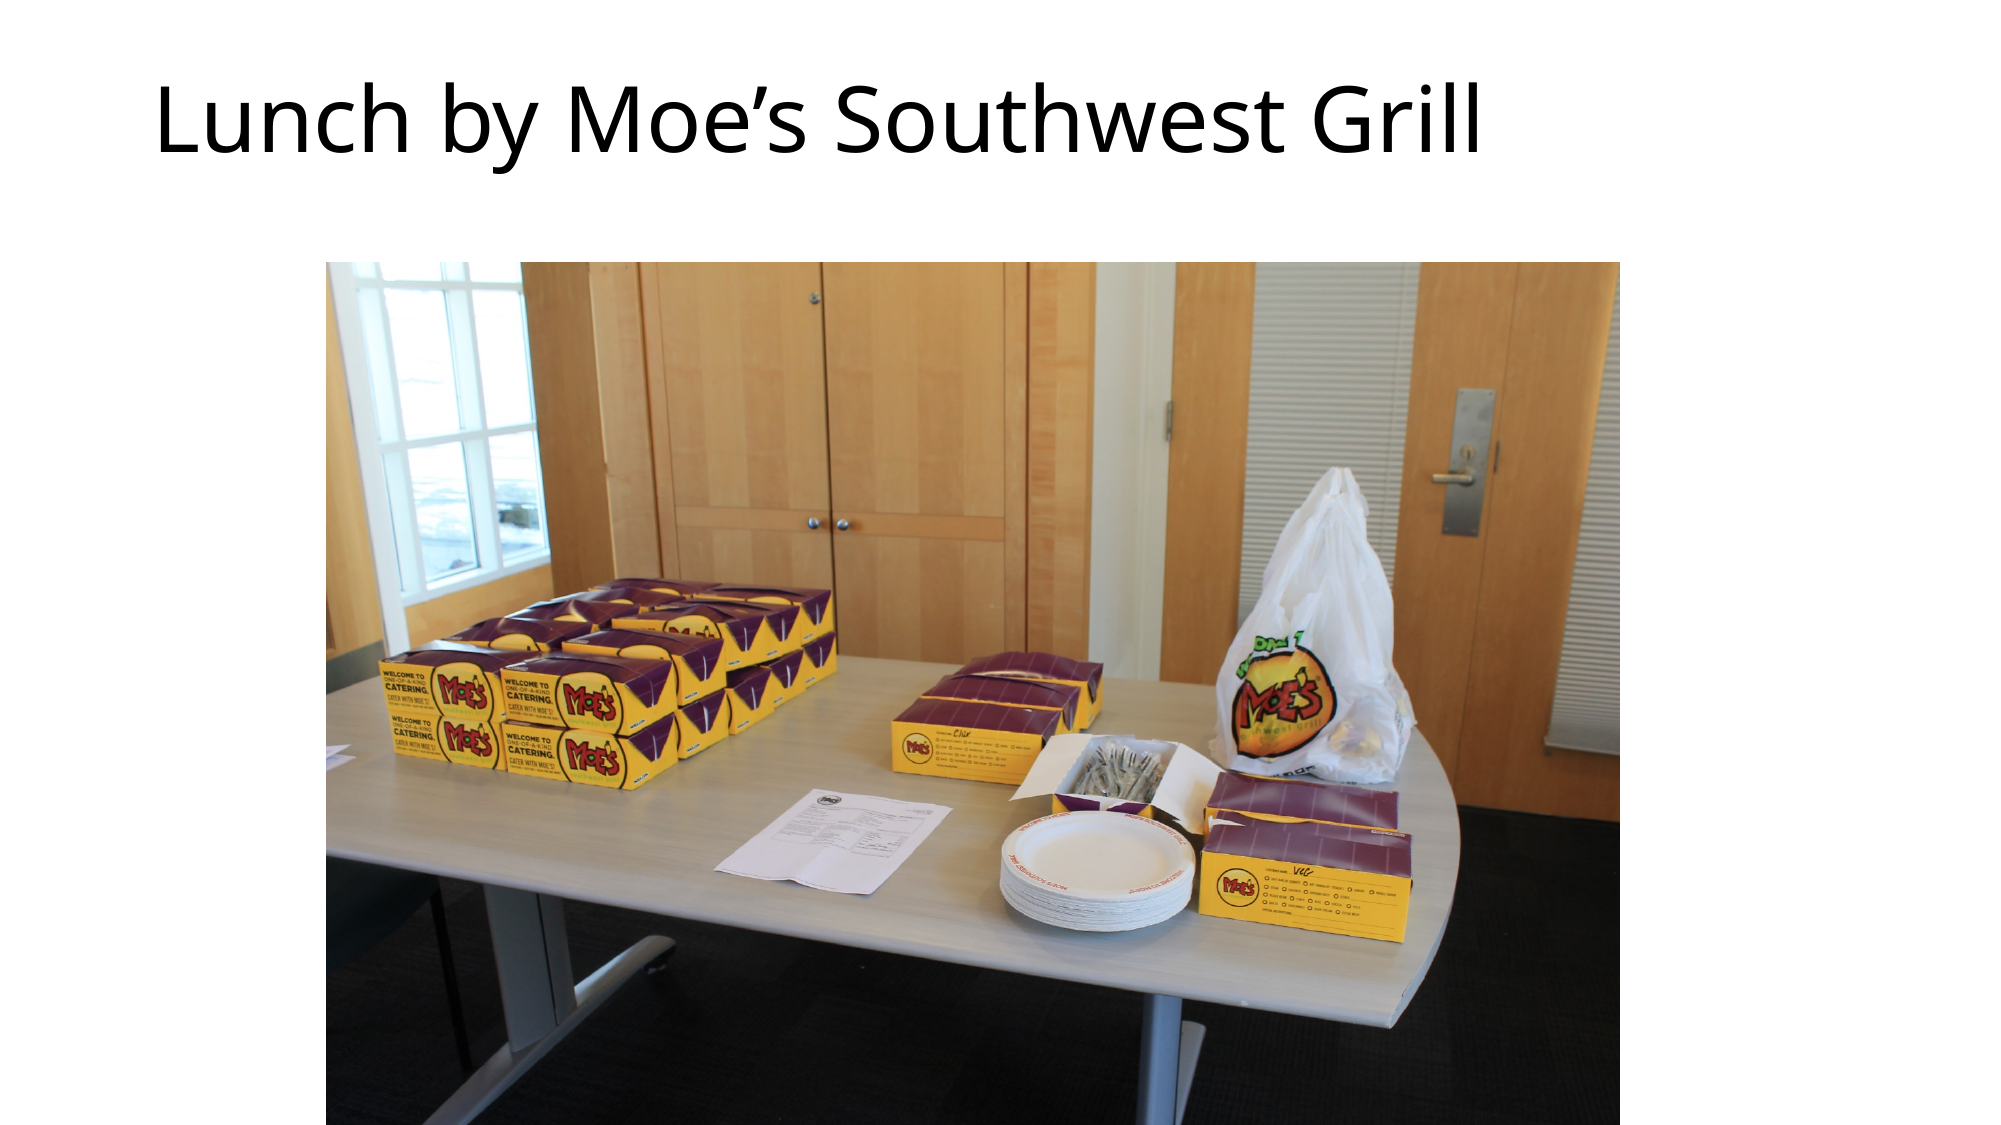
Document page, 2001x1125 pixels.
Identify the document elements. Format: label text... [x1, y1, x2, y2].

title Lunch by Moe’s Southwest Grill [137, 59, 1863, 186]
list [326, 262, 1620, 1125]
